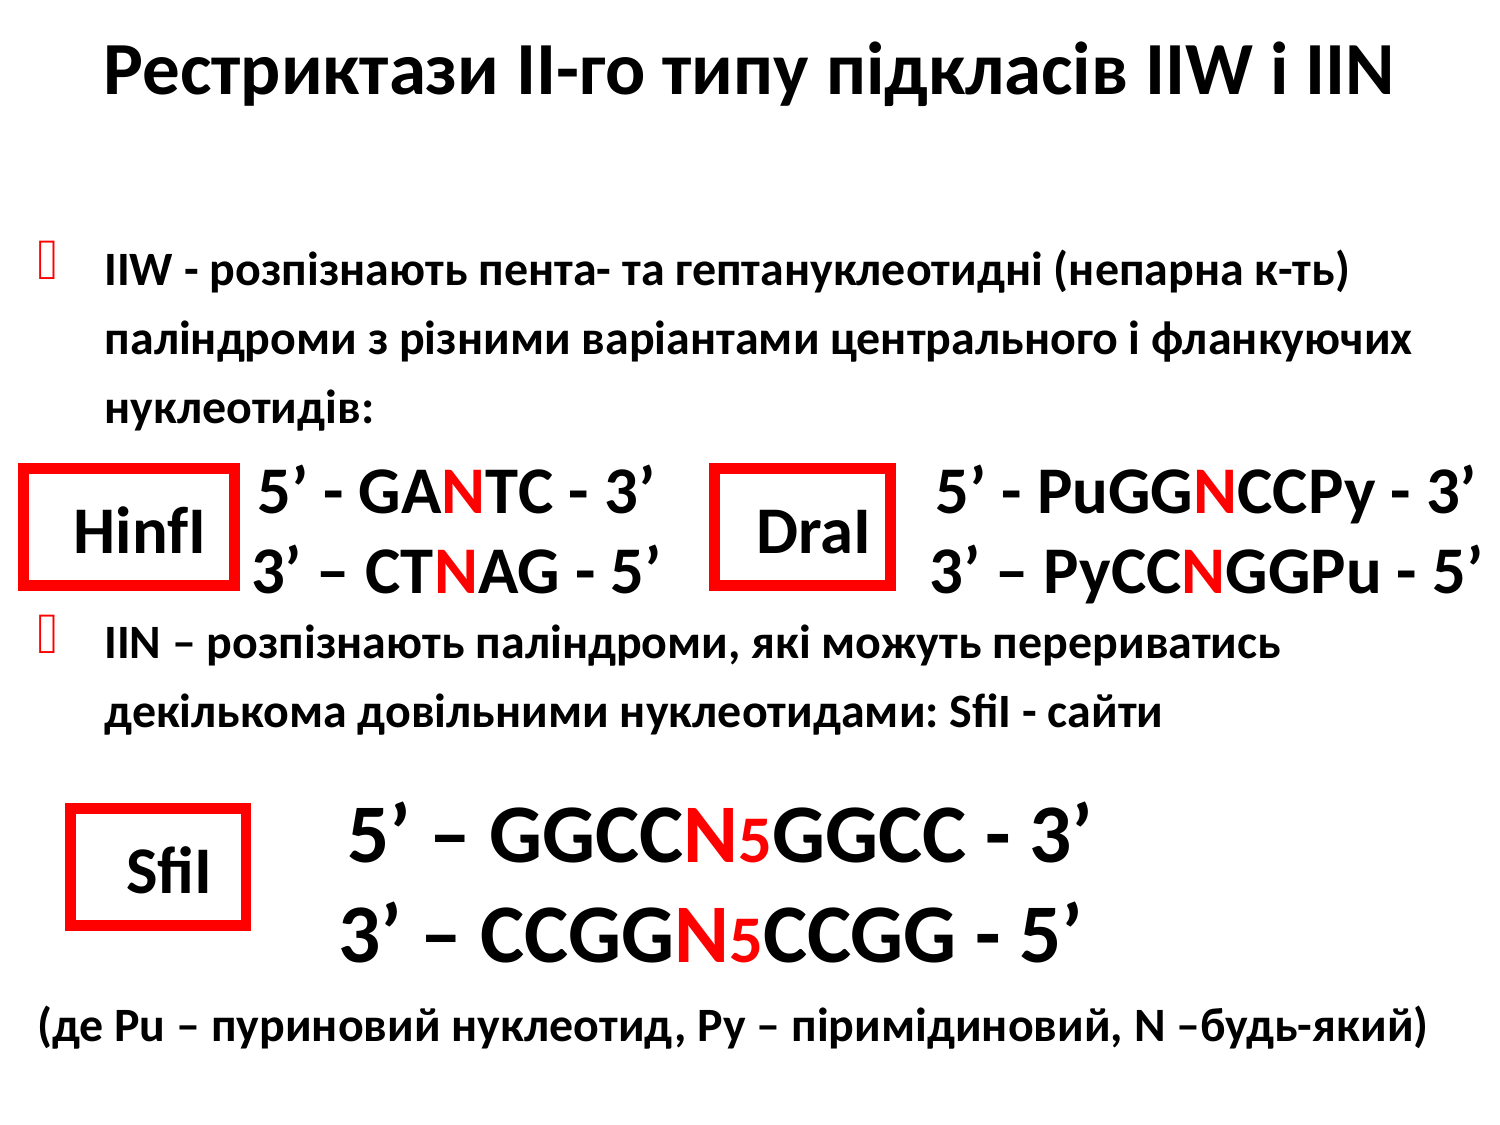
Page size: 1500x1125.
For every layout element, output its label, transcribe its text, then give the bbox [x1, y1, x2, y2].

text_box ІІW - pозпізнають пента- та гептануклеотидні (непарна к-ть) паліндроми з різними варіантами центрального і фланкуючих нуклеотидів: ІІN – pозпізнають паліндроми, які можуть перериватись декількома довільними нуклеотидами: SfiI - сайти (де Pu – пуриновий нуклеотид, Py – піримідиновий, N –будь-який) [0, 152, 1500, 1125]
text_box Рестриктази IІ-го типу підкласів ІІW і IIN [0, 0, 1500, 129]
text_box DraI [714, 468, 891, 586]
text_box 5’ - GANTС - 3’ 3’ – CTNAG - 5’ [210, 433, 680, 621]
text_box 5’ - PuGGNСCPy - 3’ 3’ – PyCCNGGPu - 5’ [890, 433, 1500, 621]
text_box HinfI [23, 468, 235, 586]
text_box 5’ – GGCCN5GGCС - 3’ 3’ – CCGGN5CCGG - 5’ [152, 785, 1266, 973]
text_box SfiI [70, 808, 246, 926]
